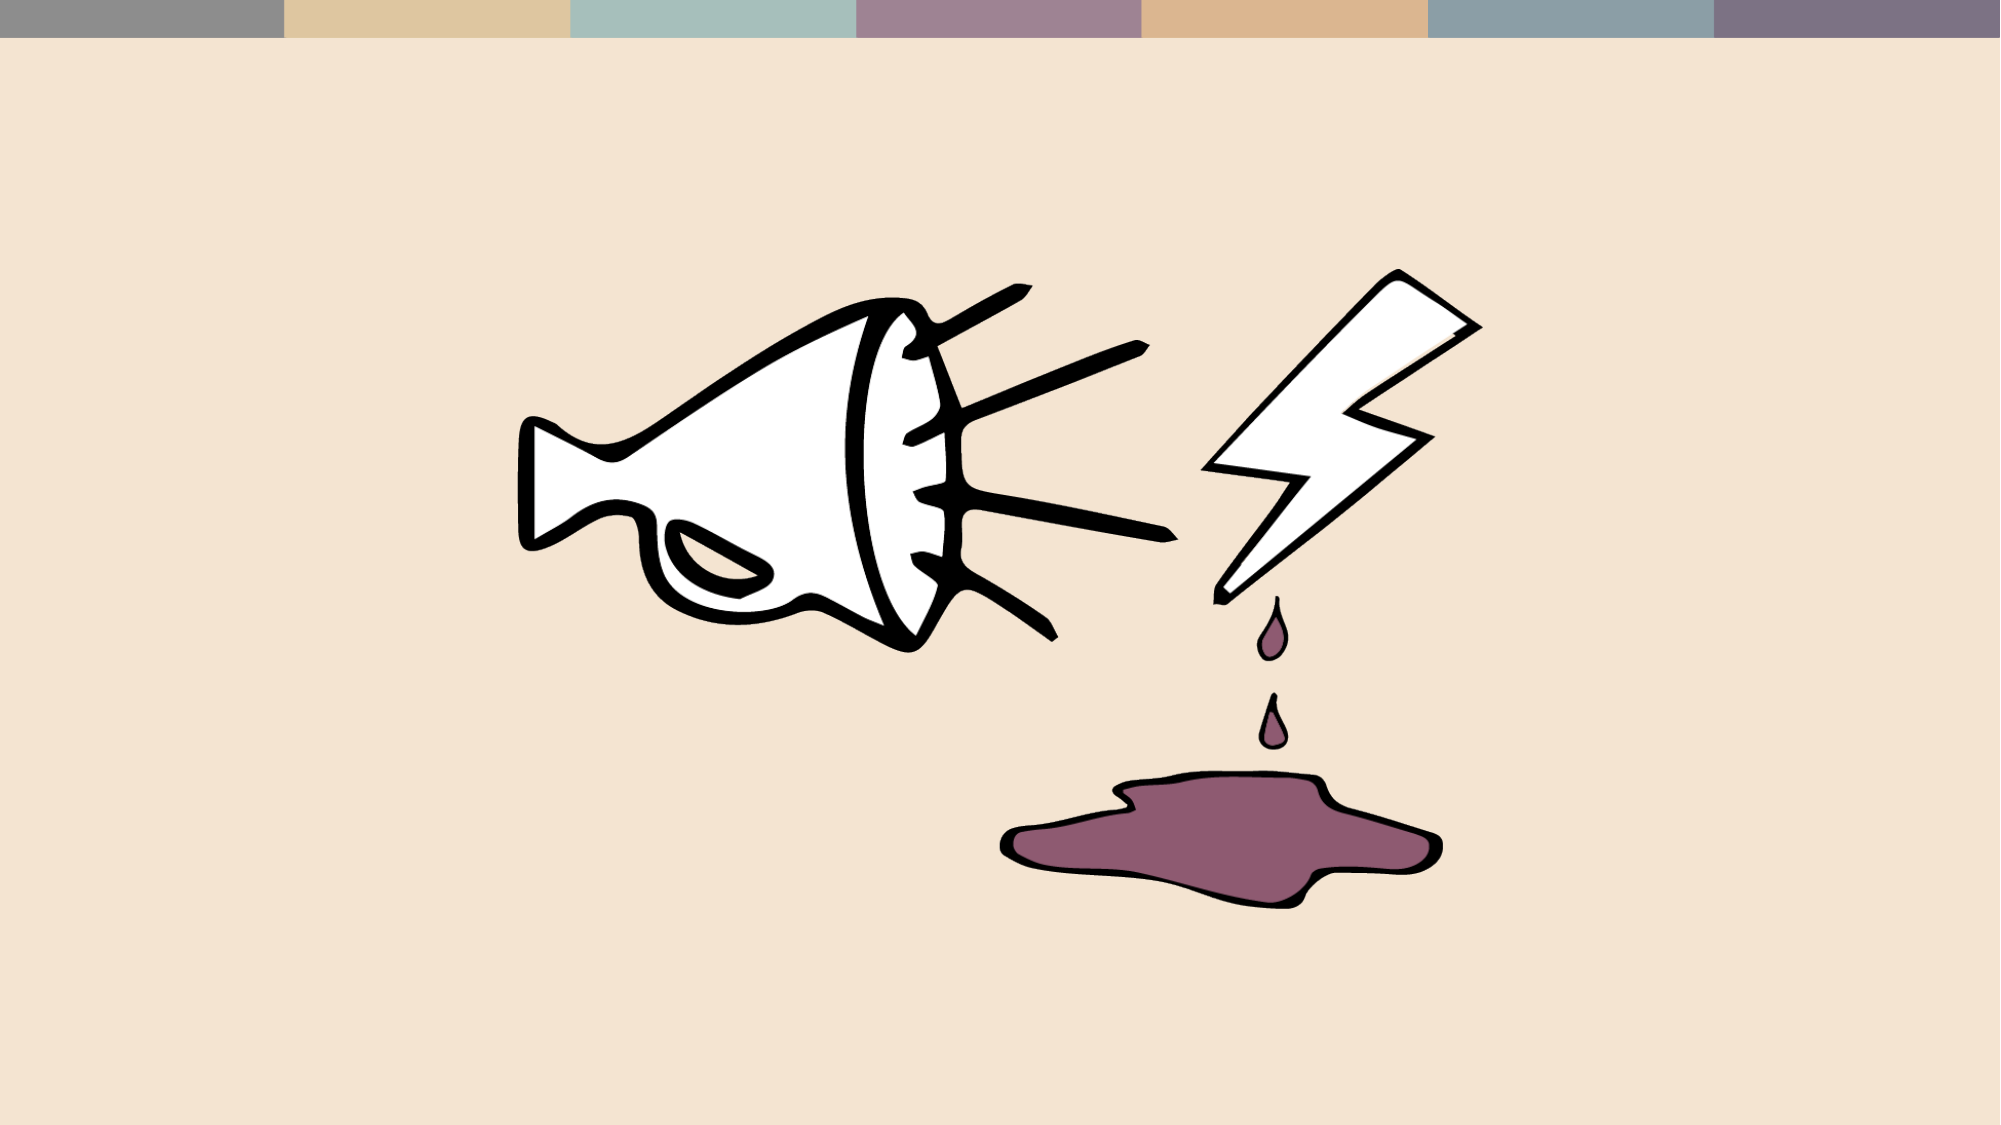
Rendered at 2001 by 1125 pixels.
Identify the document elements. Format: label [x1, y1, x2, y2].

picture [517, 269, 1483, 909]
picture [0, 0, 2000, 38]
